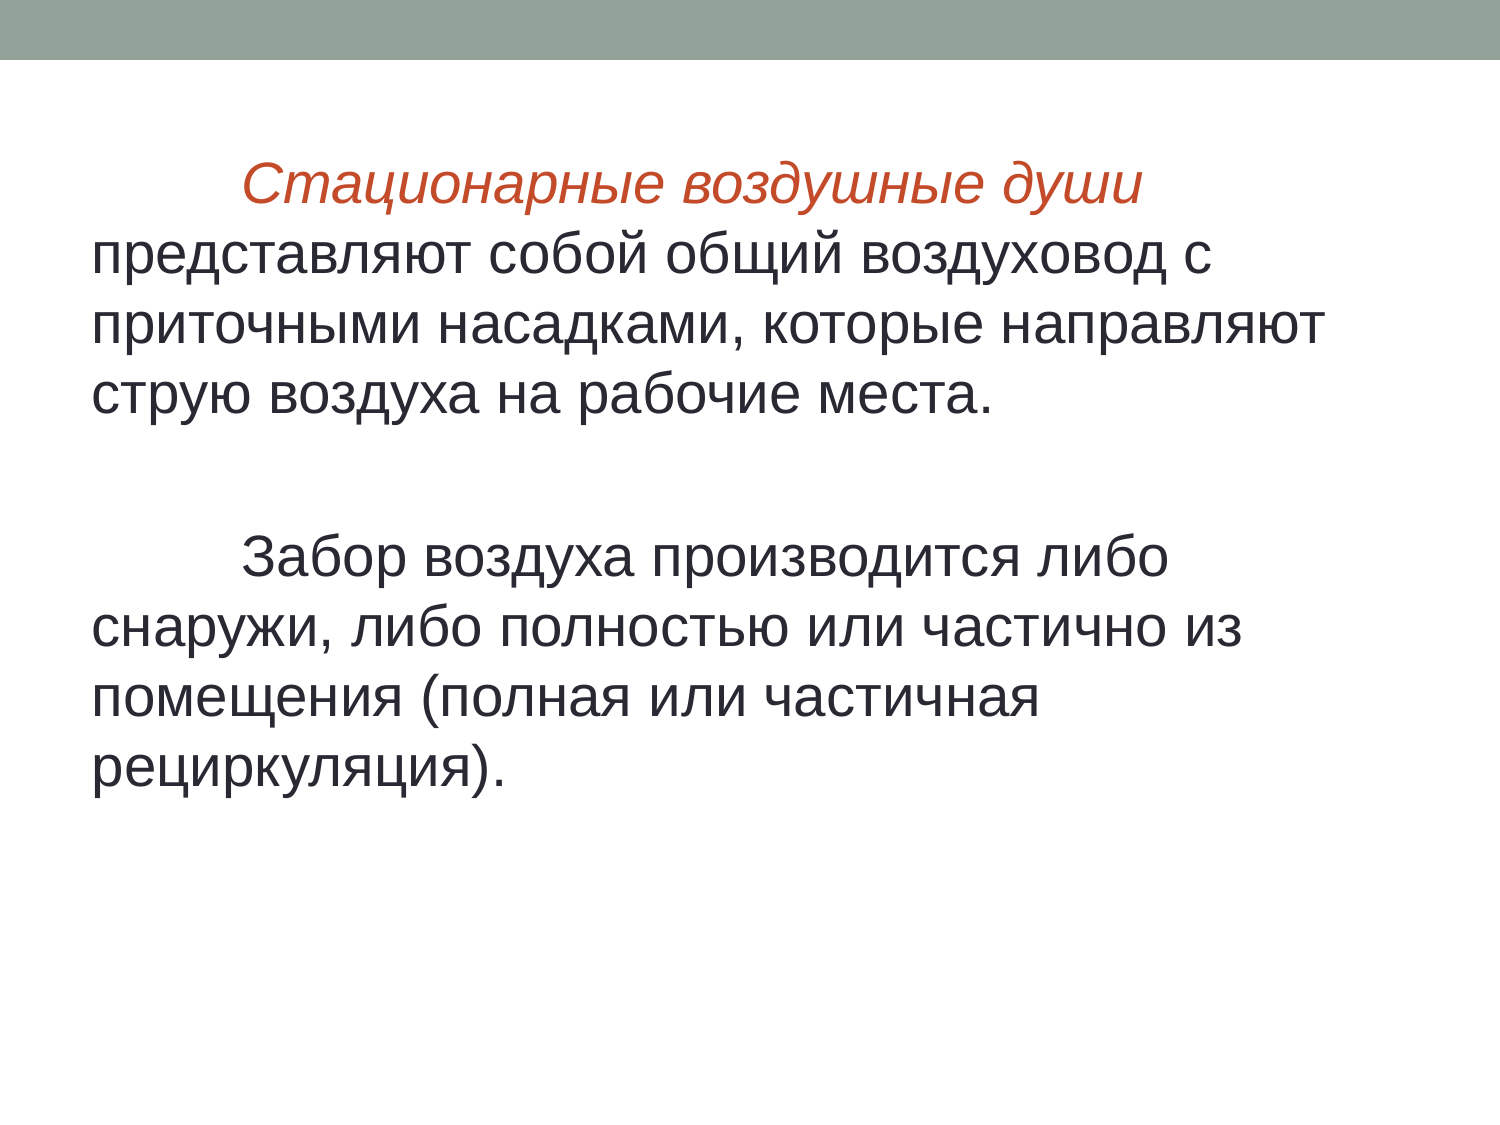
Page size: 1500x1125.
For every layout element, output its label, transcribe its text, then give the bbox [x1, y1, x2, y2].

list Стационарные воздушные души представляют собой общий воздуховод с приточными насадками, которые направляют струю воздуха на рабочие места. Забор воздуха производится либо снаружи, либо полностью или частично из помещения (полная или частичная рециркуляция). [76, 137, 1427, 938]
